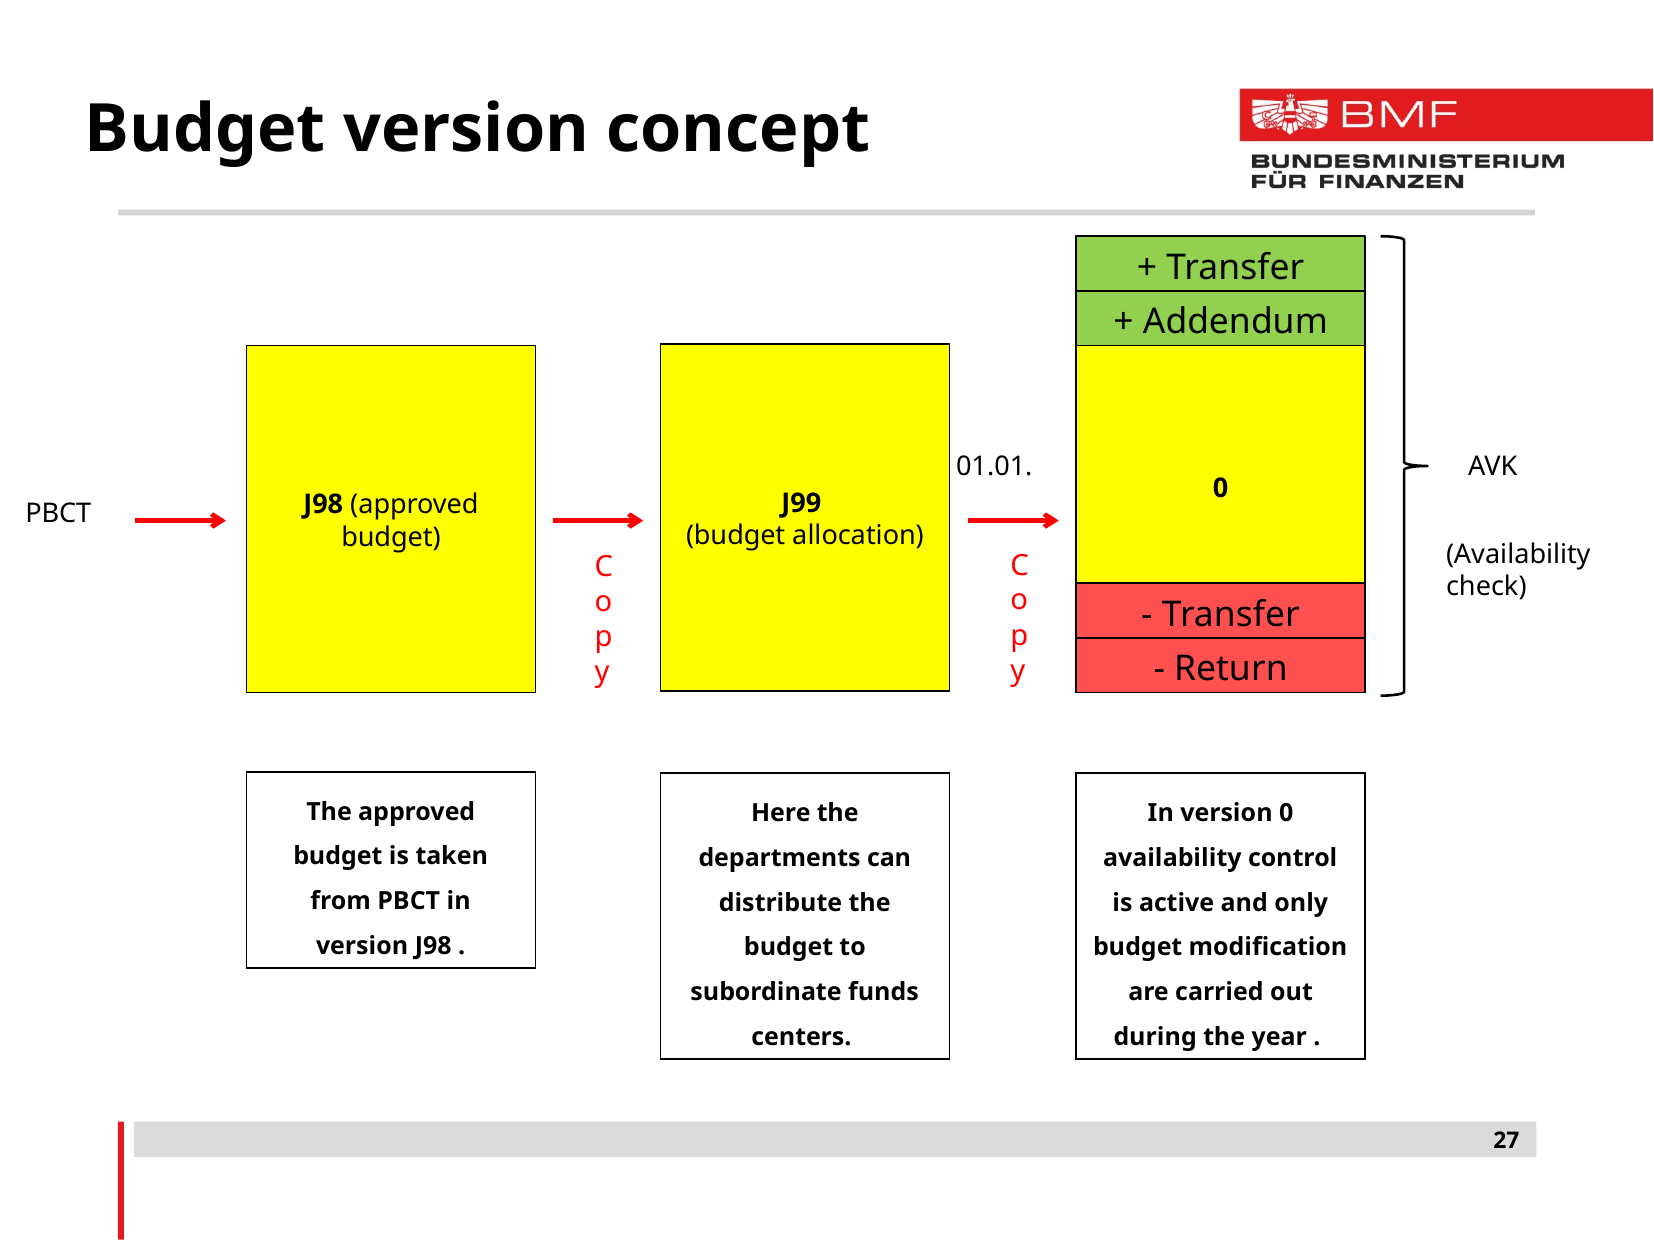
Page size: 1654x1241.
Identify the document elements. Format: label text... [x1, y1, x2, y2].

picture [1573, 88, 1653, 189]
slide_number 27 [1428, 1118, 1536, 1176]
text_box In version 0 availability control is active and only budget modification are carried out during the year . [1076, 773, 1366, 1059]
text_box Copy [995, 538, 1032, 694]
text_box - Transfer [1076, 583, 1366, 638]
title Budget version concept [84, 34, 1573, 215]
text_box (Availability check) [1430, 528, 1625, 609]
text_box 01.01. [940, 440, 1097, 489]
text_box Here the departments can distribute the budget to subordinate funds centers. [660, 773, 950, 1059]
text_box - Return [1076, 638, 1366, 693]
text_box PBCT [10, 487, 153, 536]
text_box J99 (budget allocation) [660, 343, 950, 691]
text_box + Transfer [1076, 236, 1366, 291]
text_box 0 [1076, 346, 1366, 583]
text_box + Addendum [1076, 291, 1366, 346]
text_box The approved budget is taken from PBCT in version J98 . [246, 771, 536, 968]
text_box [1380, 236, 1428, 696]
text_box AVK [1453, 440, 1596, 489]
text_box Copy [579, 539, 617, 695]
text_box J98 (approved budget) [246, 345, 536, 693]
